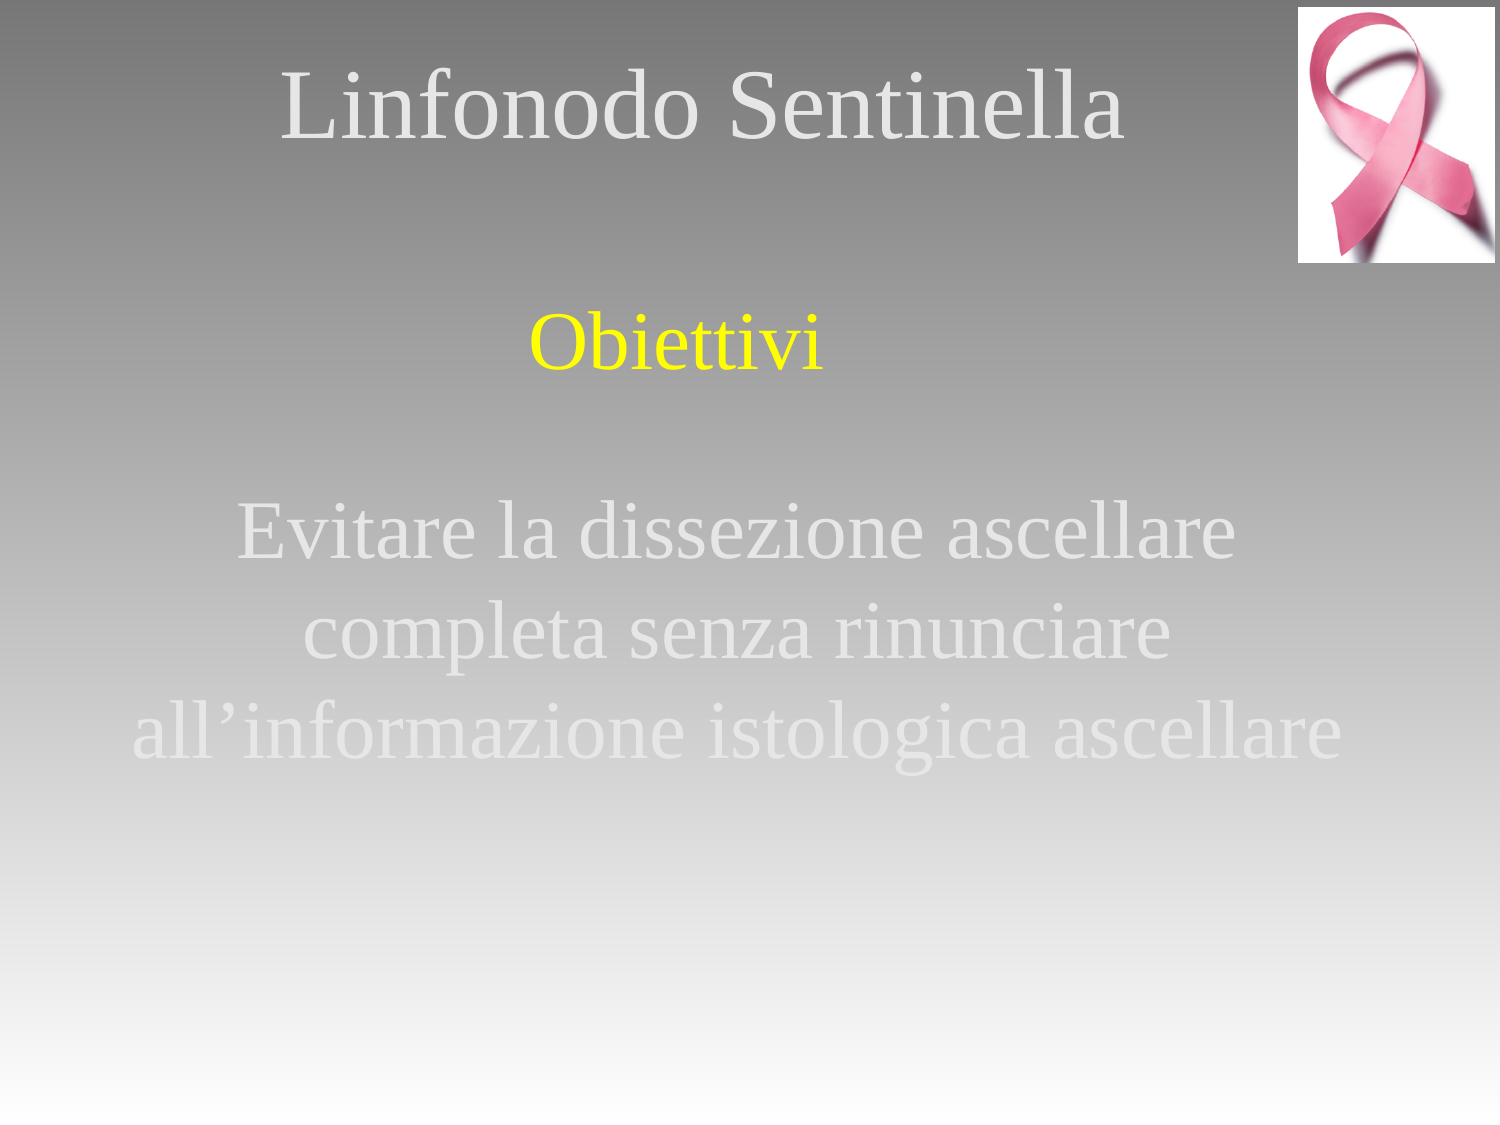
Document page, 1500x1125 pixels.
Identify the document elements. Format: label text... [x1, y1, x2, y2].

text_box Obiettivi [513, 278, 857, 394]
text_box Linfonodo Sentinella [53, 30, 1292, 166]
text_box Evitare la dissezione ascellare completa senza rinunciare all’informazione istologica ascellare [100, 468, 1376, 783]
picture [1297, 6, 1495, 263]
